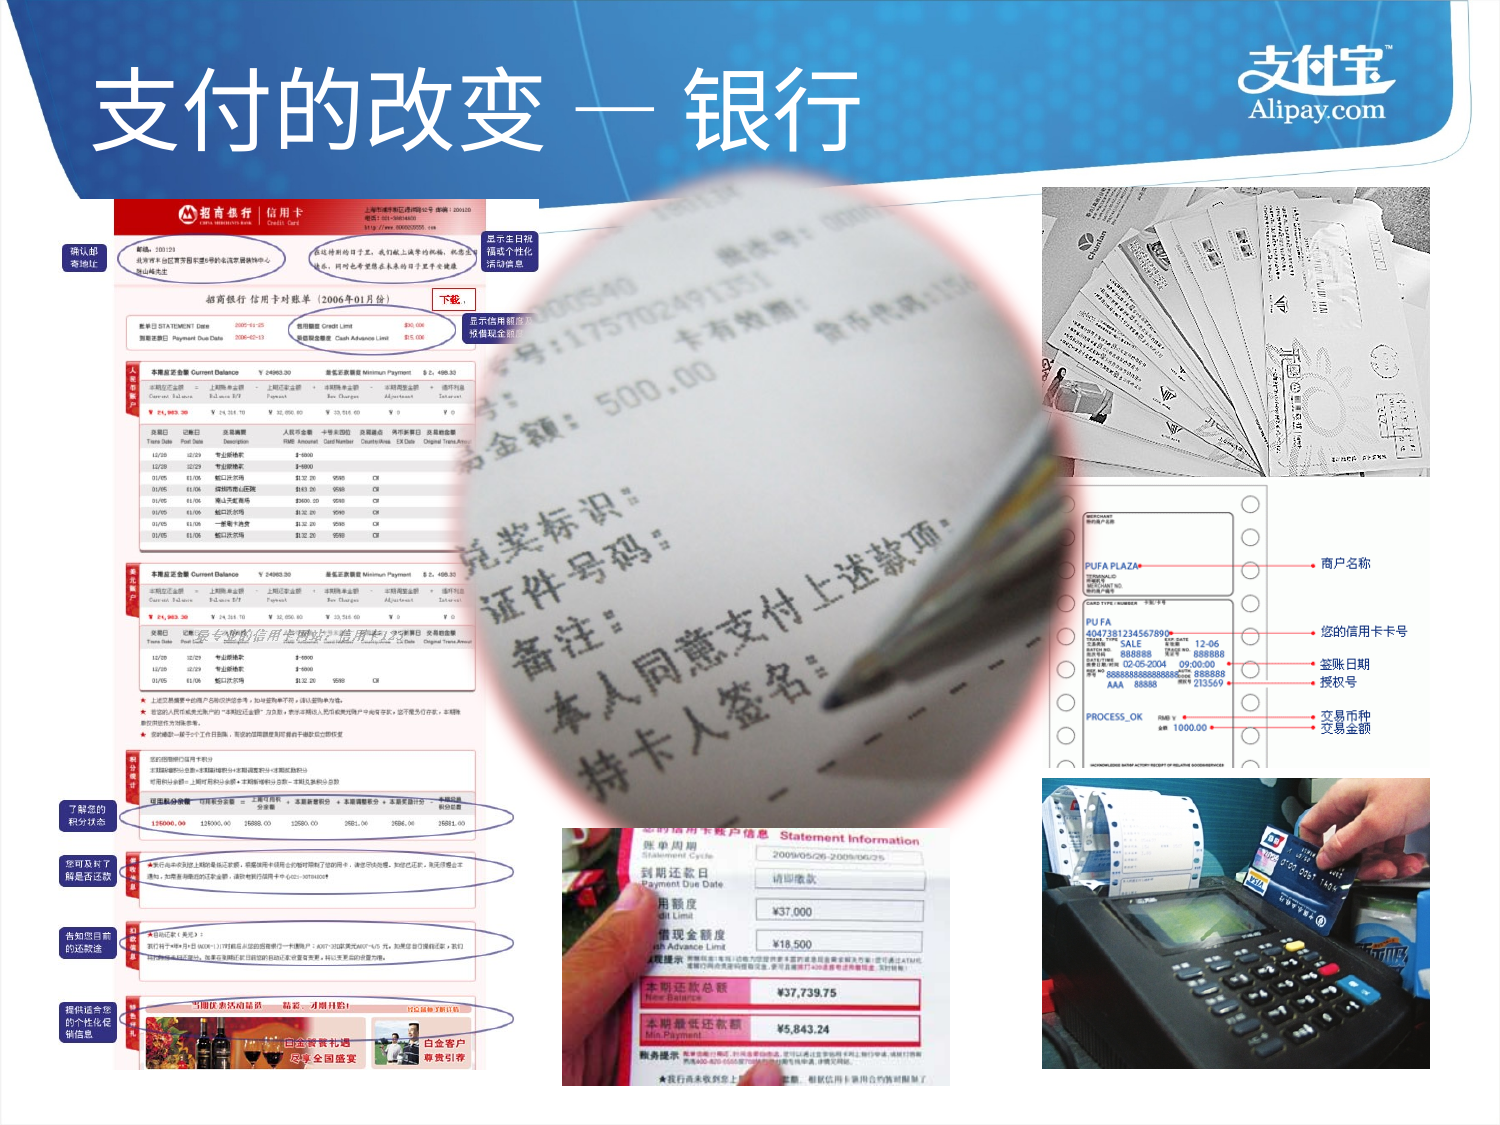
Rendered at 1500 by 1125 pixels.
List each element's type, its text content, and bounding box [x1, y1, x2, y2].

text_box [1042, 187, 1430, 1069]
picture [0, 0, 1500, 1125]
title 支付的改变 — 银行 [75, 45, 1425, 197]
